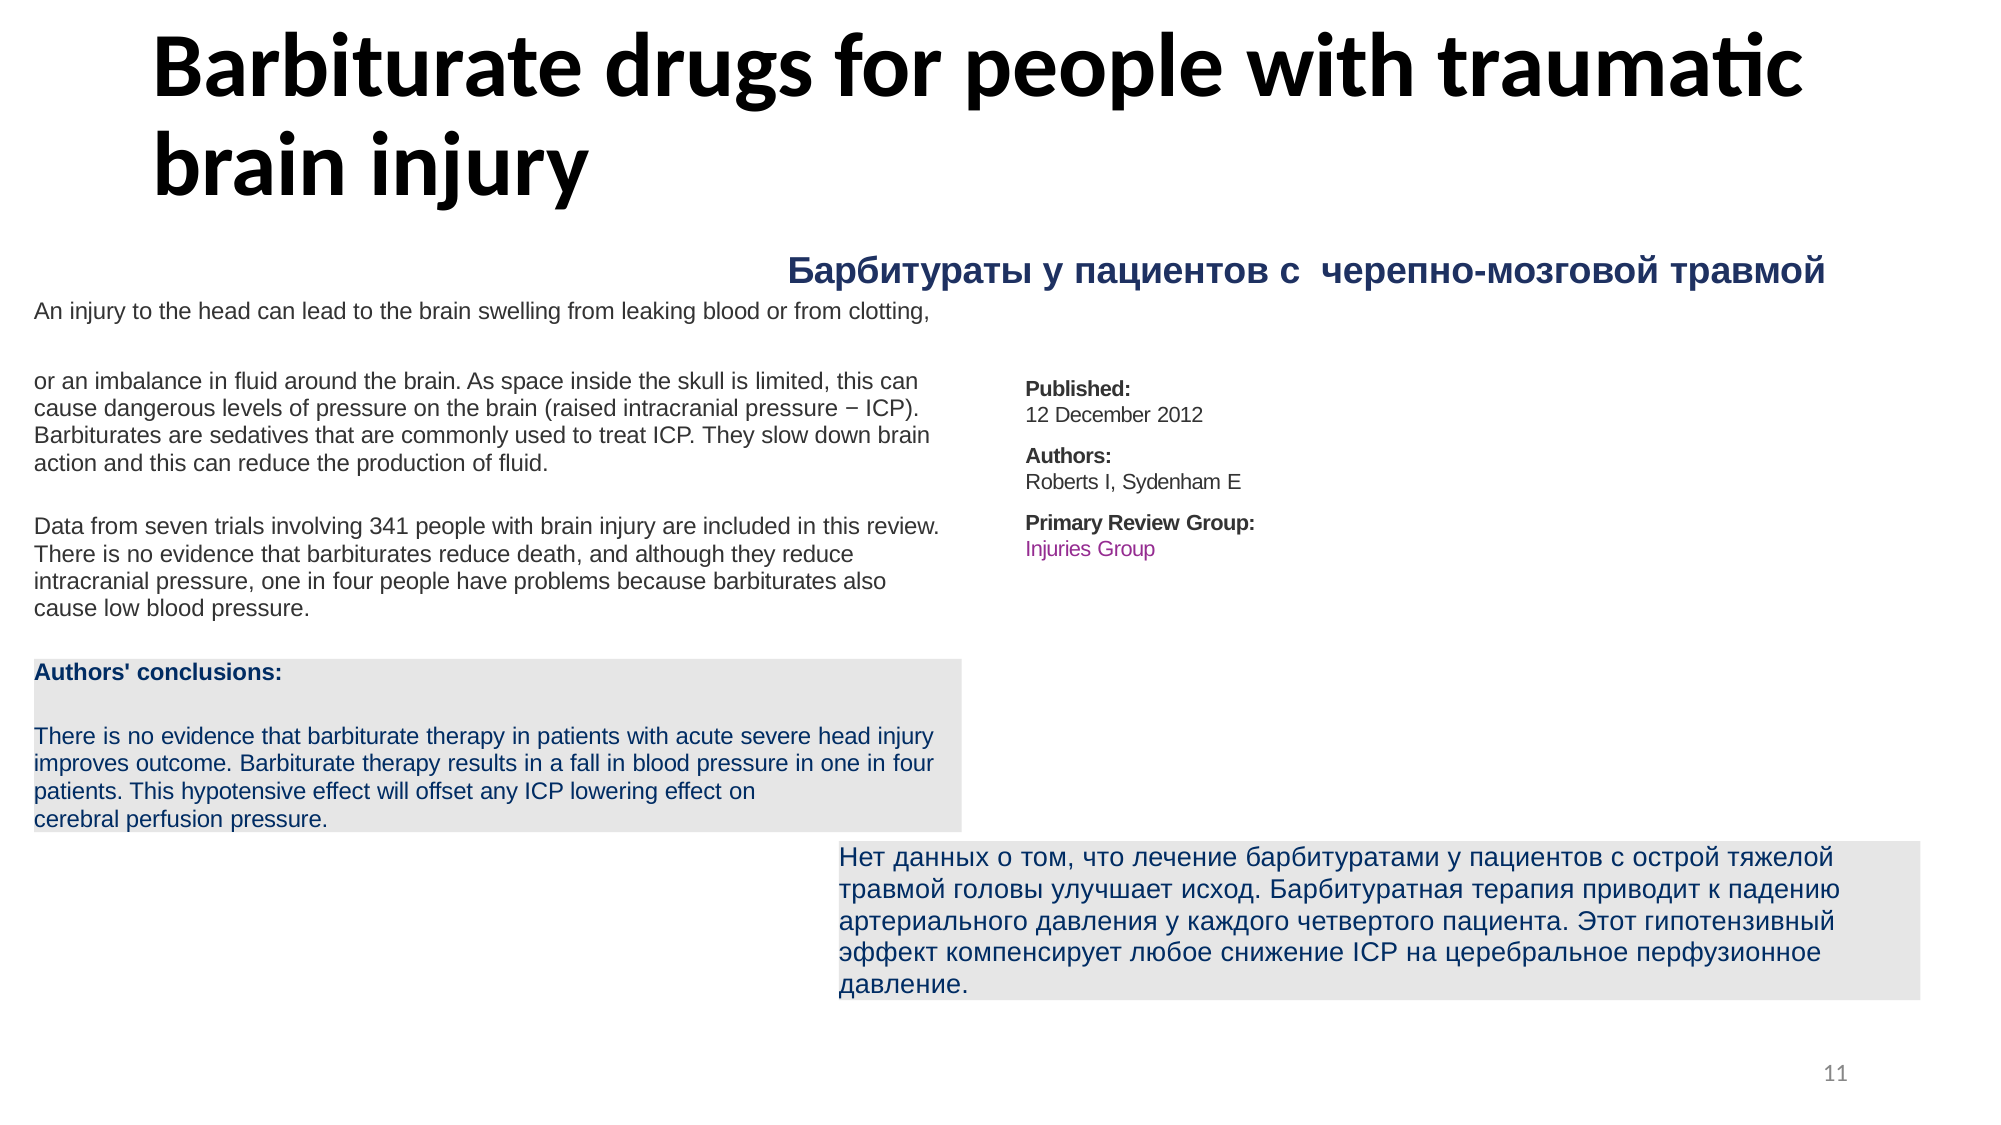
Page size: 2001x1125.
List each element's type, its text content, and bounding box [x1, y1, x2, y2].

title Barbiturate drugs for people with traumatic brain injury [150, 1, 1850, 215]
text_box Data from seven trials involving 341 people with brain injury are included in this review. There is no evidence that barbiturates reduce death, and although they reduce intracranial pressure, one in four people have problems because barbiturates also cause low blood pressure. [31, 509, 952, 623]
text_box or an imbalance in fluid around the brain. As space inside the skull is limited, this can cause dangerous levels of pressure on the brain (raised intracranial pressure − ICP). Barbiturates are sedatives that are commonly used to treat ICP. They slow down brain action and this can reduce the production of fluid. [31, 364, 945, 477]
text_box Published: 12 December 2012 Authors: Roberts I, Sydenham E Primary Review Group: Injuries Group [1023, 372, 1260, 561]
text_box 11 [1820, 1054, 1850, 1087]
text_box Барбитураты у пациентов с черепно-мозговой травмой An injury to the head can lead to the brain swelling from leaking blood or from clotting, [31, 242, 1827, 325]
text_box Authors' conclusions: There is no evidence that barbiturate therapy in patients with acute severe head injury improves outcome. Barbiturate therapy results in a fall in blood pressure in one in four patients. This hypotensive effect will offset any ICP lowering effect on cerebral perfusion pressure. [34, 658, 962, 833]
text_box Нет данных о том, что лечение барбитуратами у пациентов с острой тяжелой травмой головы улучшает исход. Барбитуратная терапия приводит к падению артериального давления у каждого четвертого пациента. Этот гипотензивный эффект компенсирует любое снижение ICP на церебральное перфузионное давление. [838, 841, 1921, 1001]
